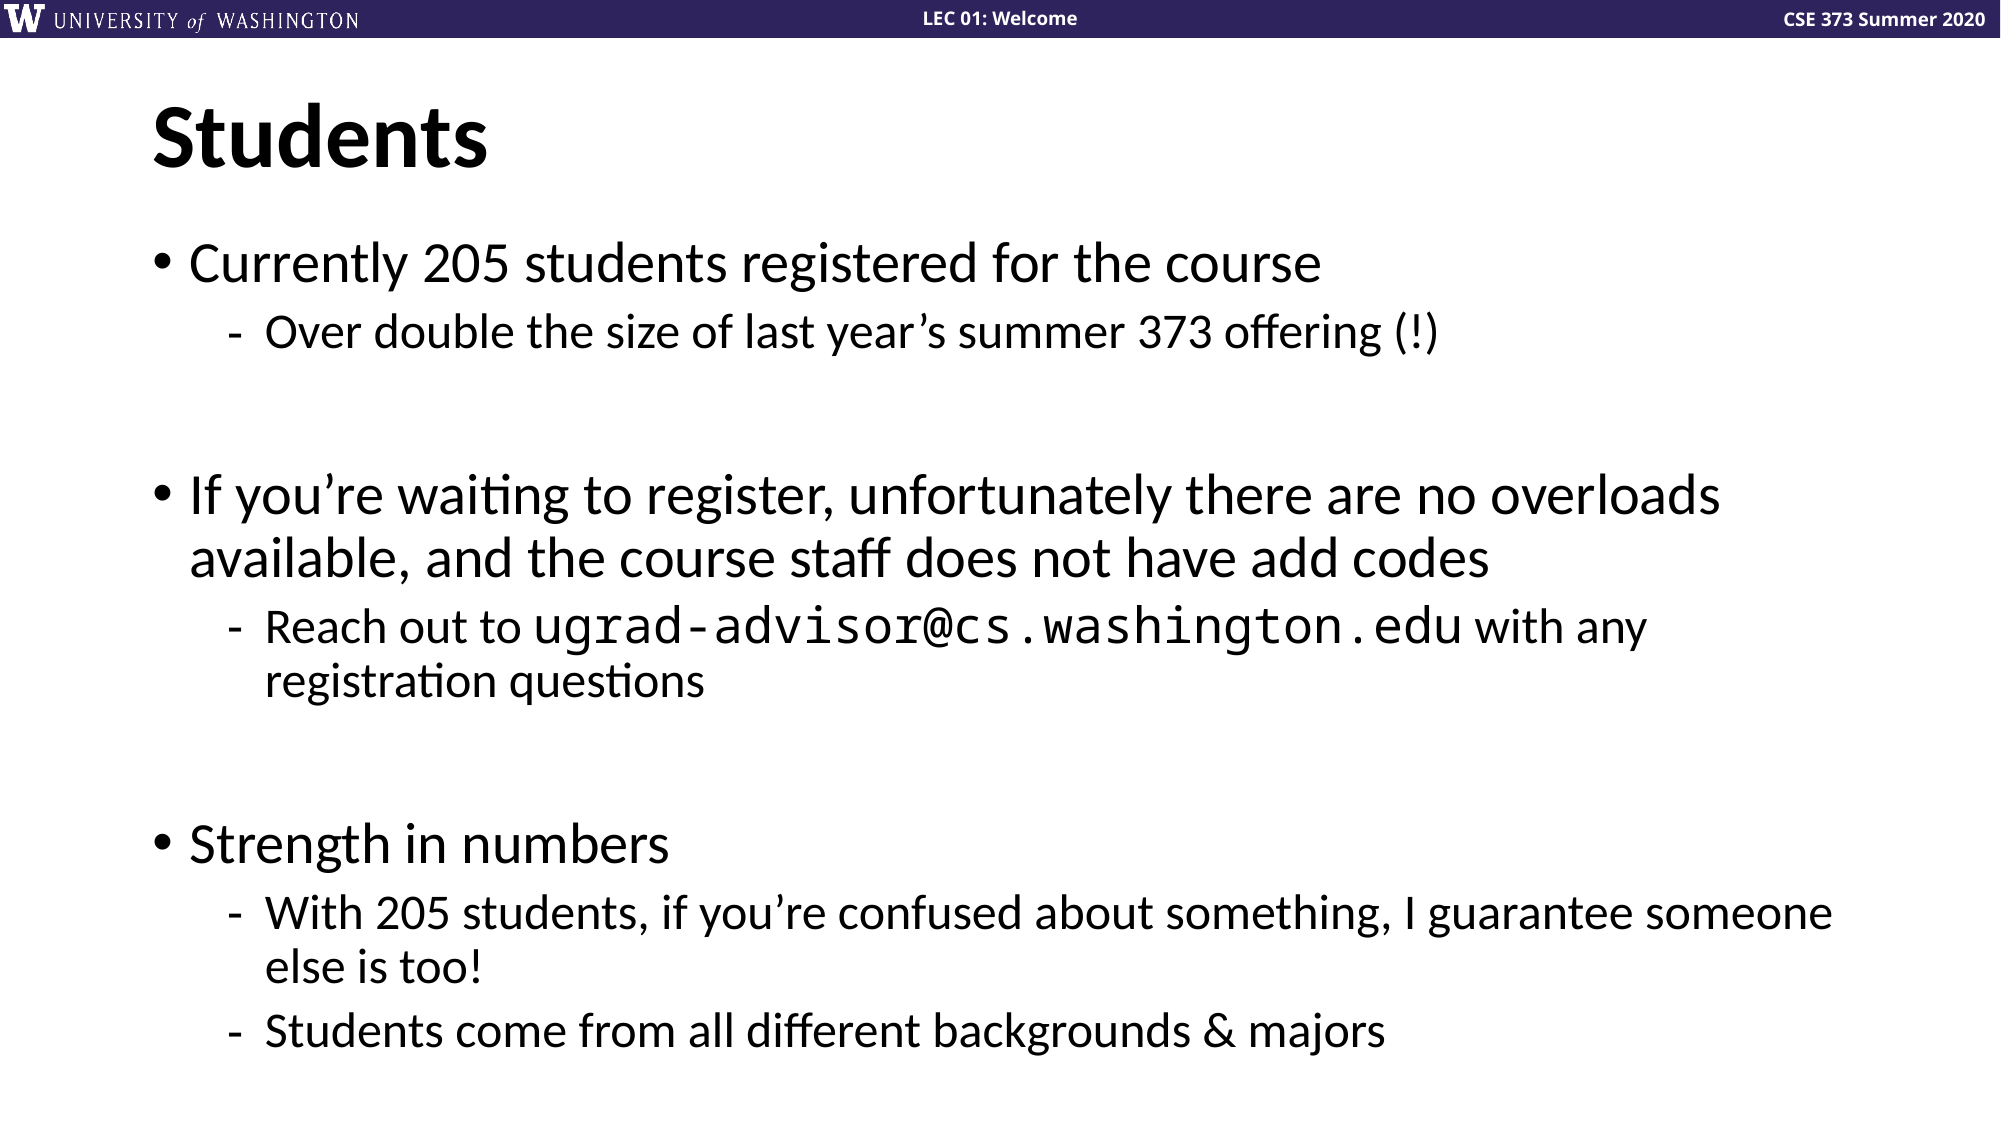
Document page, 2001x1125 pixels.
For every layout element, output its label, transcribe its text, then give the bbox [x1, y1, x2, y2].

picture [4, 4, 358, 33]
list Currently 205 students registered for the course Over double the size of last year’s summer 373 offering (!) If you’re waiting to register, unfortunately there are no overloads available, and the course staff does not have add codes Reach out to ugrad-advisor@cs.washington.edu with any registration questions Strength in numbers With 205 students, if you’re confused about something, I guarantee someone else is too! Students come from all different backgrounds & majors [137, 224, 1863, 1051]
title Students [137, 74, 1863, 200]
